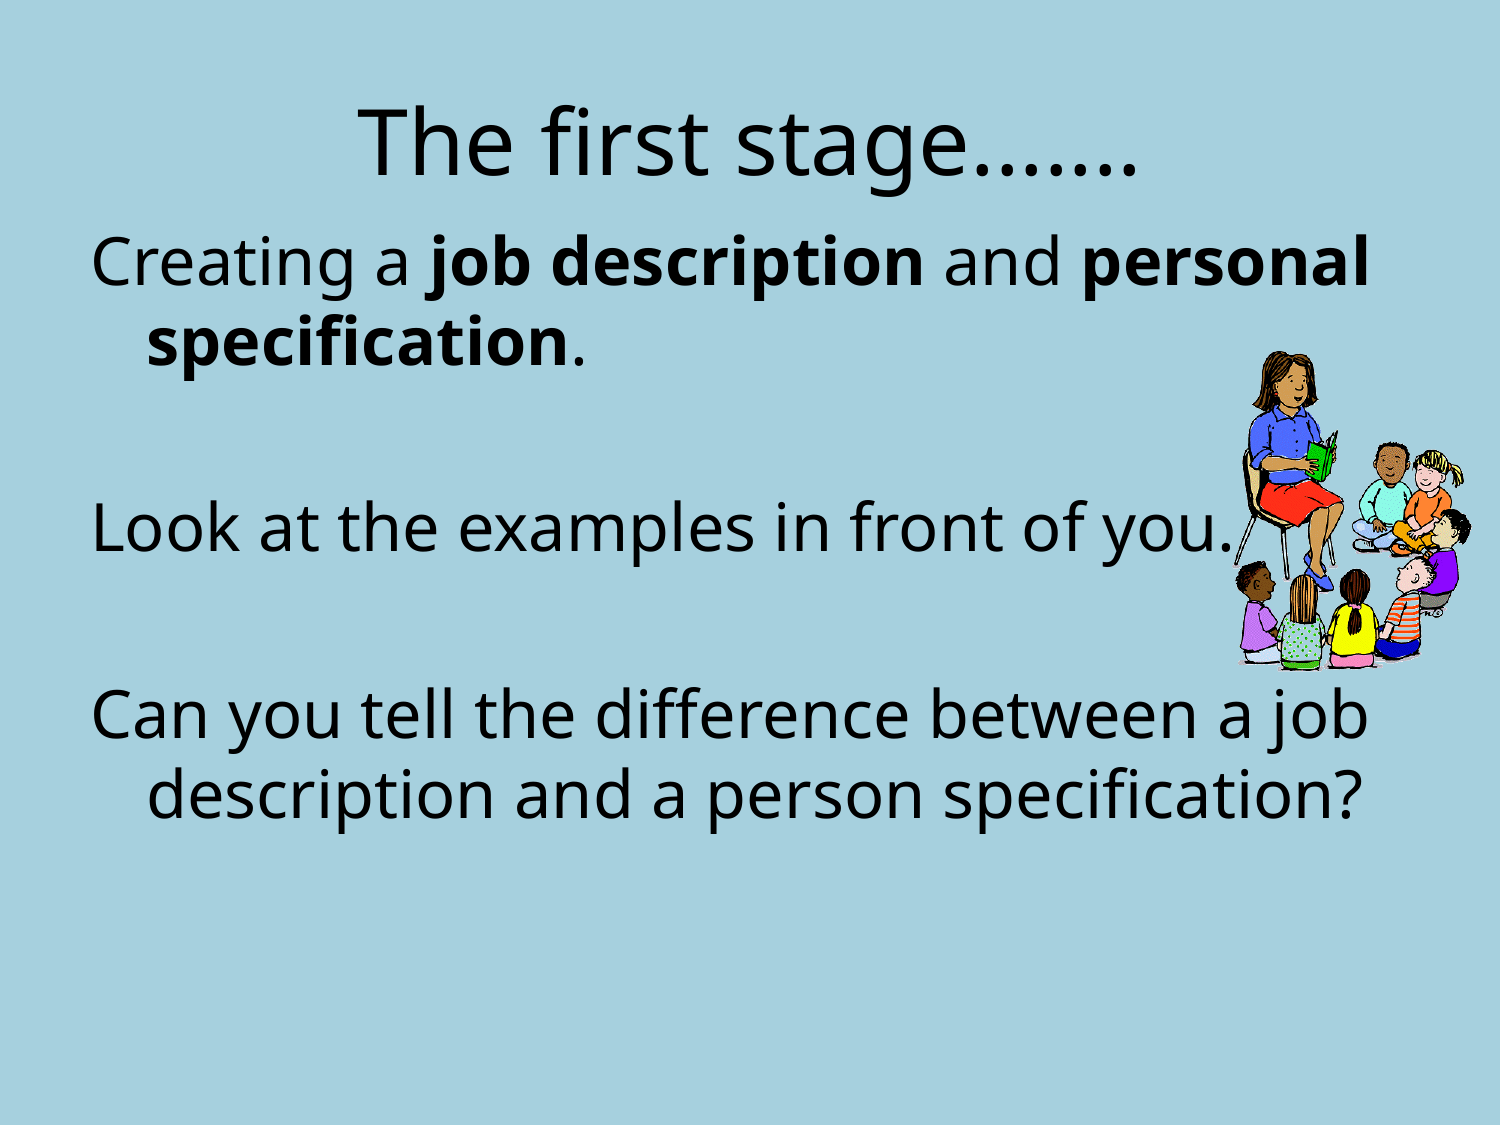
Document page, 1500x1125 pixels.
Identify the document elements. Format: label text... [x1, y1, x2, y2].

picture [1227, 349, 1475, 673]
list Creating a job description and personal specification. Look at the examples in front of you. Can you tell the difference between a job description and a person specification? [75, 210, 1425, 1005]
title The first stage....... [75, 45, 1425, 210]
